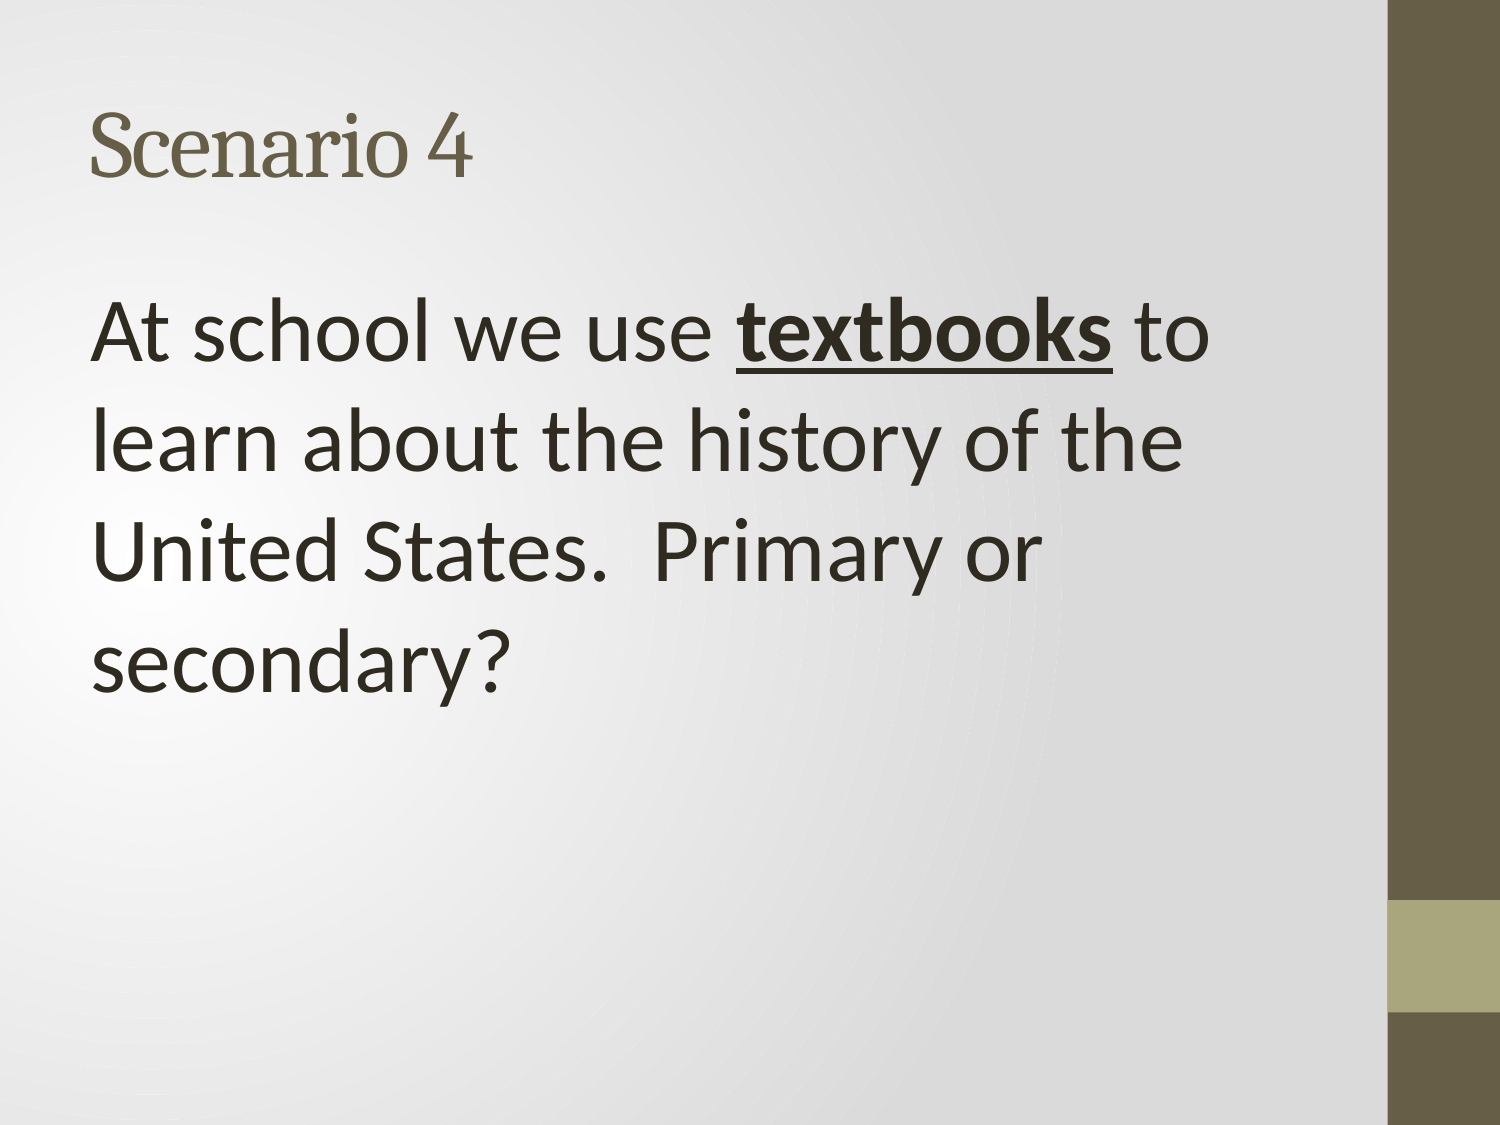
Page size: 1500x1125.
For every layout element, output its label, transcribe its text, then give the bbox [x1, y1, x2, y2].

title Scenario 4 [75, 45, 1325, 233]
list At school we use textbooks to learn about the history of the United States. Primary or secondary? [75, 262, 1325, 1050]
